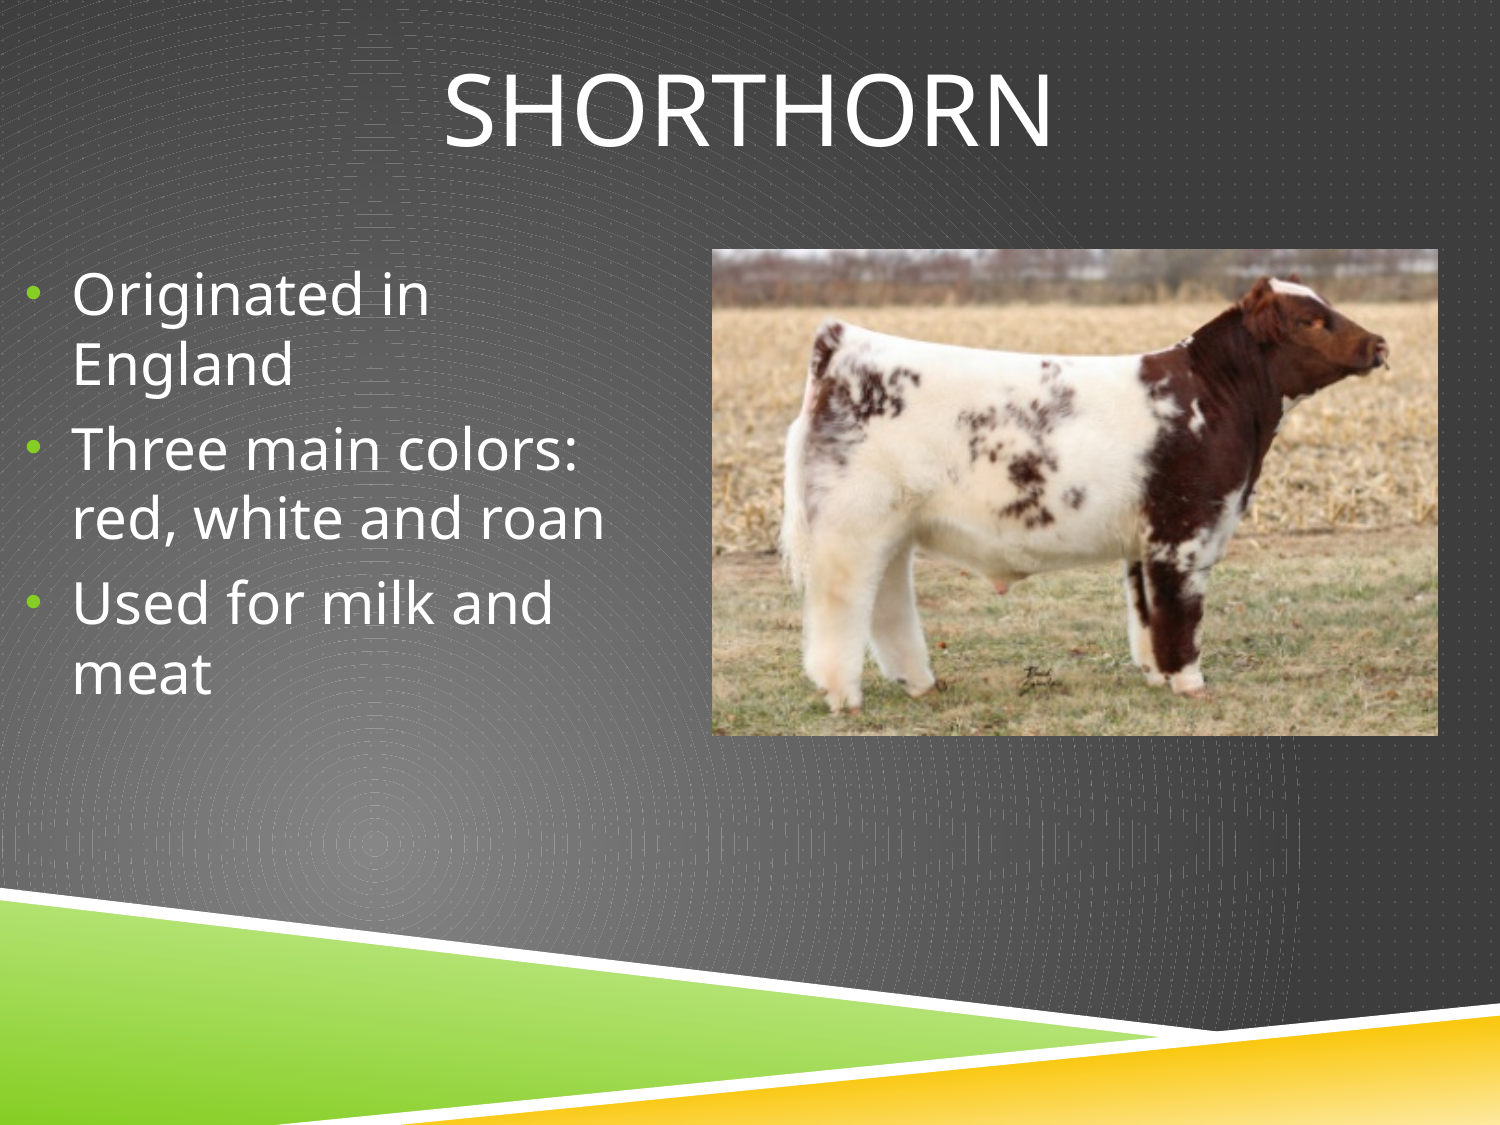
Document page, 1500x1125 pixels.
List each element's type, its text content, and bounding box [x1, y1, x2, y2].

list Originated in England Three main colors: red, white and roan Used for milk and meat [24, 249, 663, 886]
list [712, 249, 1438, 736]
title Shorthorn [112, 12, 1388, 200]
